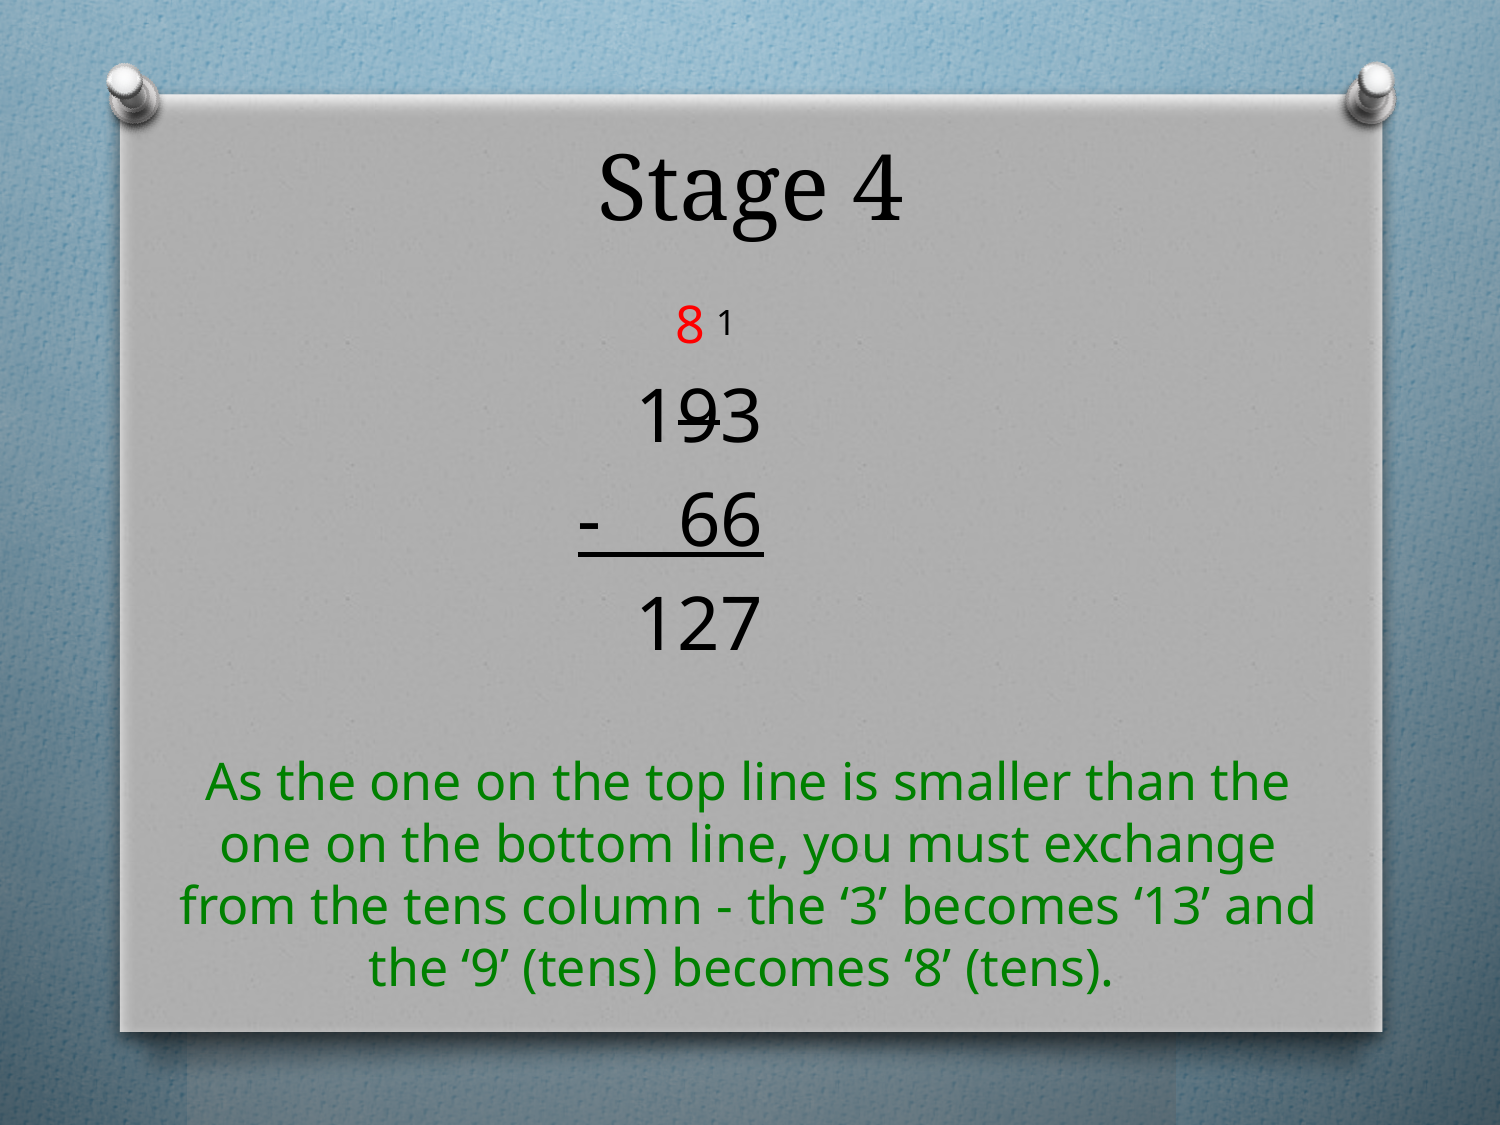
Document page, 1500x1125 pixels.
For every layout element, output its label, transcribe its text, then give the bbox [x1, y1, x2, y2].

title Stage 4 [179, 107, 1323, 259]
picture [1317, 35, 1439, 156]
picture [75, 29, 198, 153]
list 8 1 193 - 66 127 As the one on the top line is smaller than the one on the bottom line, you must exchange from the tens column - the ‘3’ becomes ‘13’ and the ‘9’ (tens) becomes ‘8’ (tens). [156, 259, 1342, 1012]
